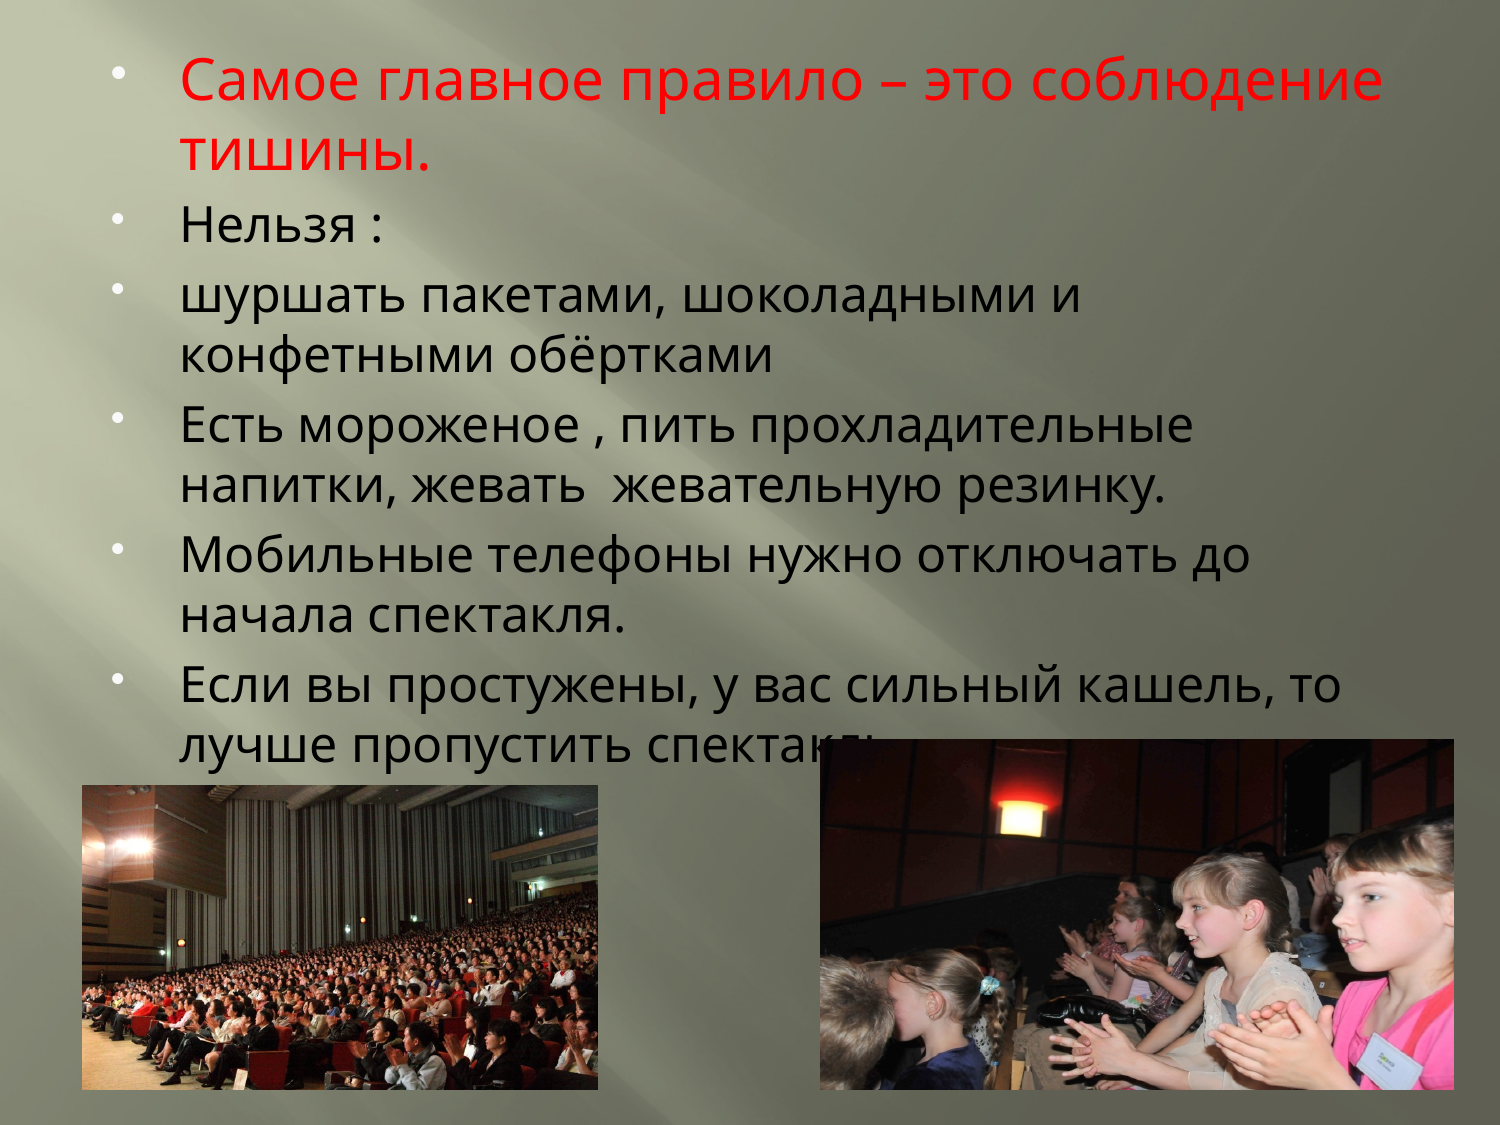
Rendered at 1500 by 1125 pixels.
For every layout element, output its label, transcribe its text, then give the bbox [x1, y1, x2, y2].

list Самое главное правило – это соблюдение тишины. Нельзя : шуршать пакетами, шоколадными и конфетными обёртками Есть мороженое , пить прохладительные напитки, жевать жевательную резинку. Мобильные телефоны нужно отключать до начала спектакля. Если вы простужены, у вас сильный кашель, то лучше пропустить спектакль. [75, 35, 1425, 809]
picture [820, 739, 1454, 1090]
picture [81, 784, 598, 1091]
